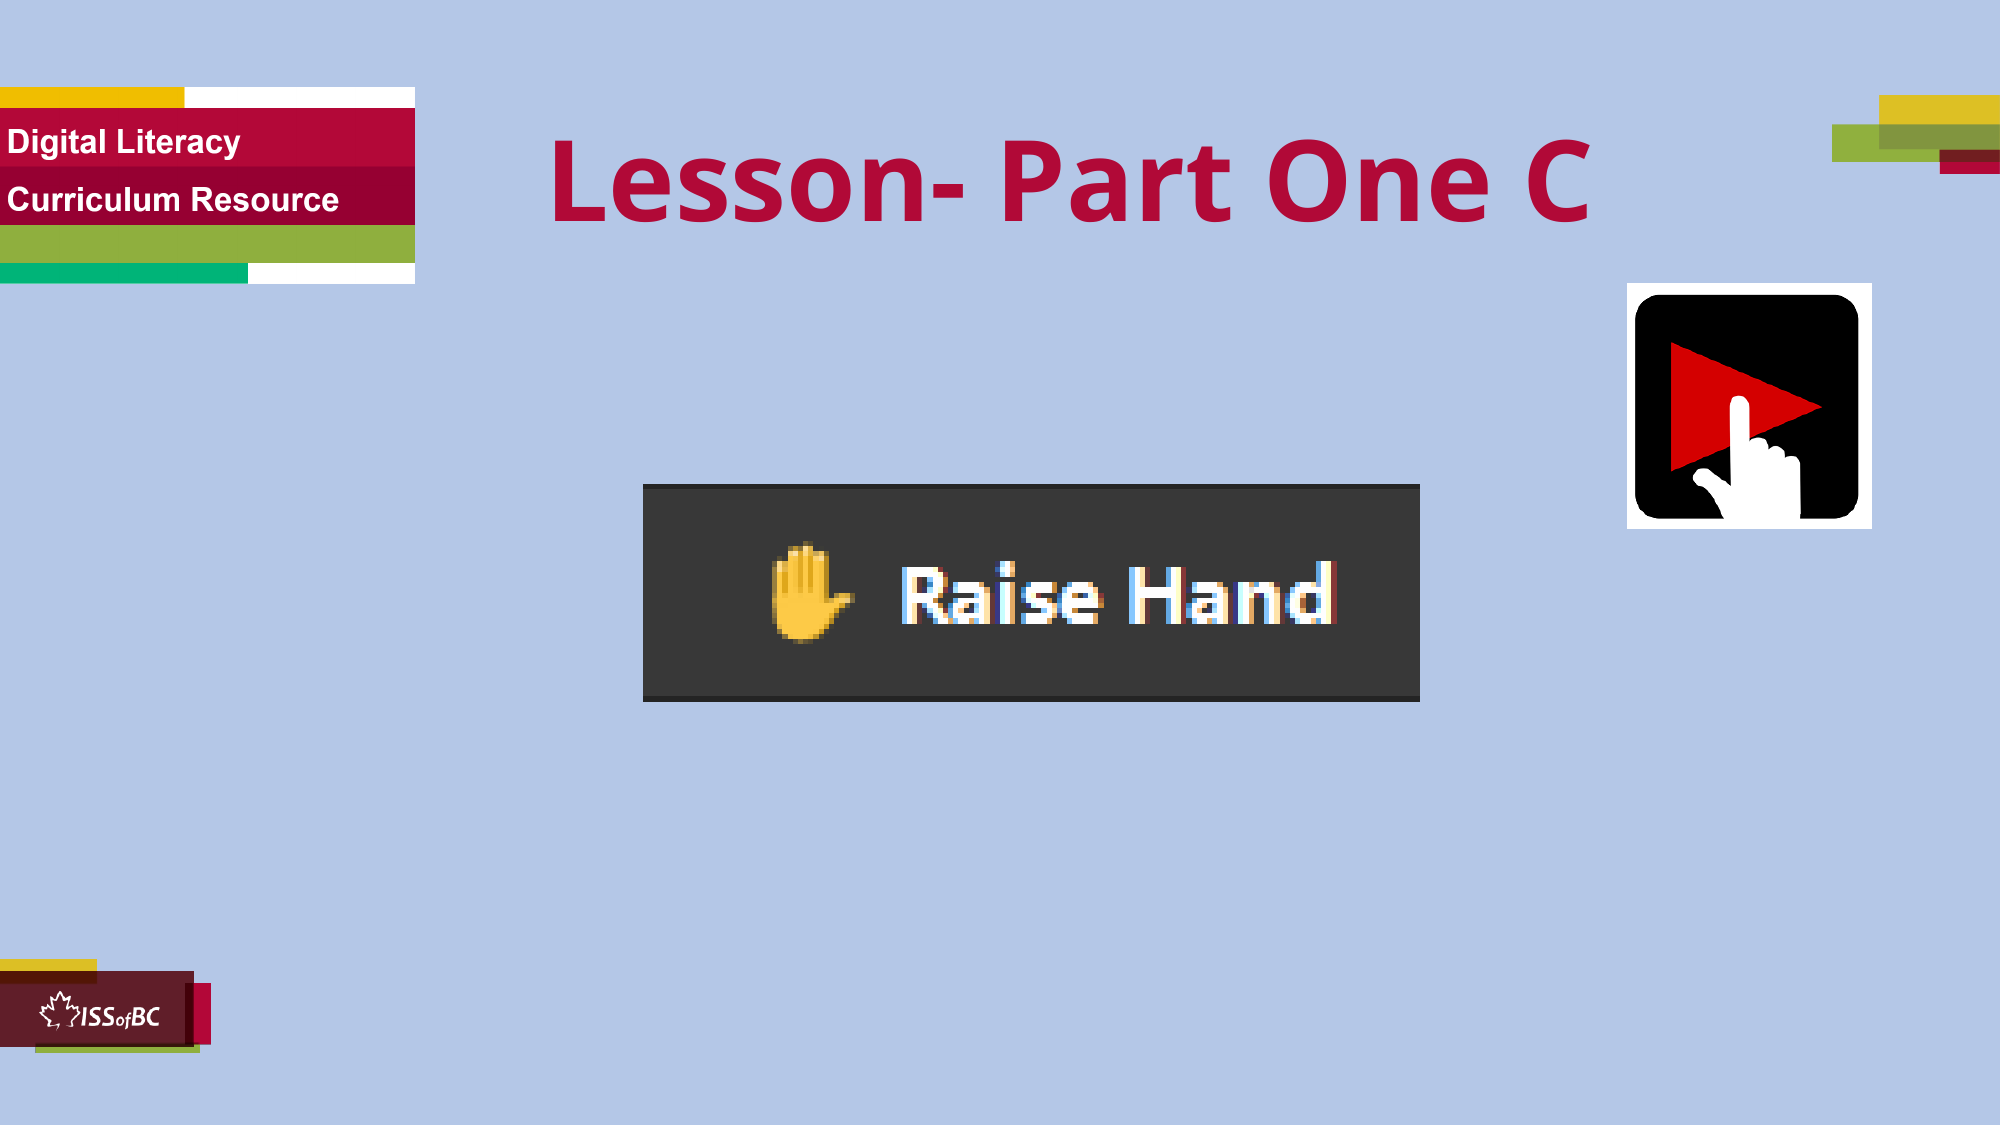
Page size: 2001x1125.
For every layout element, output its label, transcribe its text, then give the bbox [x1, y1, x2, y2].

picture [1627, 283, 1872, 529]
picture [1933, 95, 2000, 174]
picture [0, 87, 415, 284]
title Lesson- Part One C [207, 76, 1933, 295]
picture [643, 484, 1420, 702]
